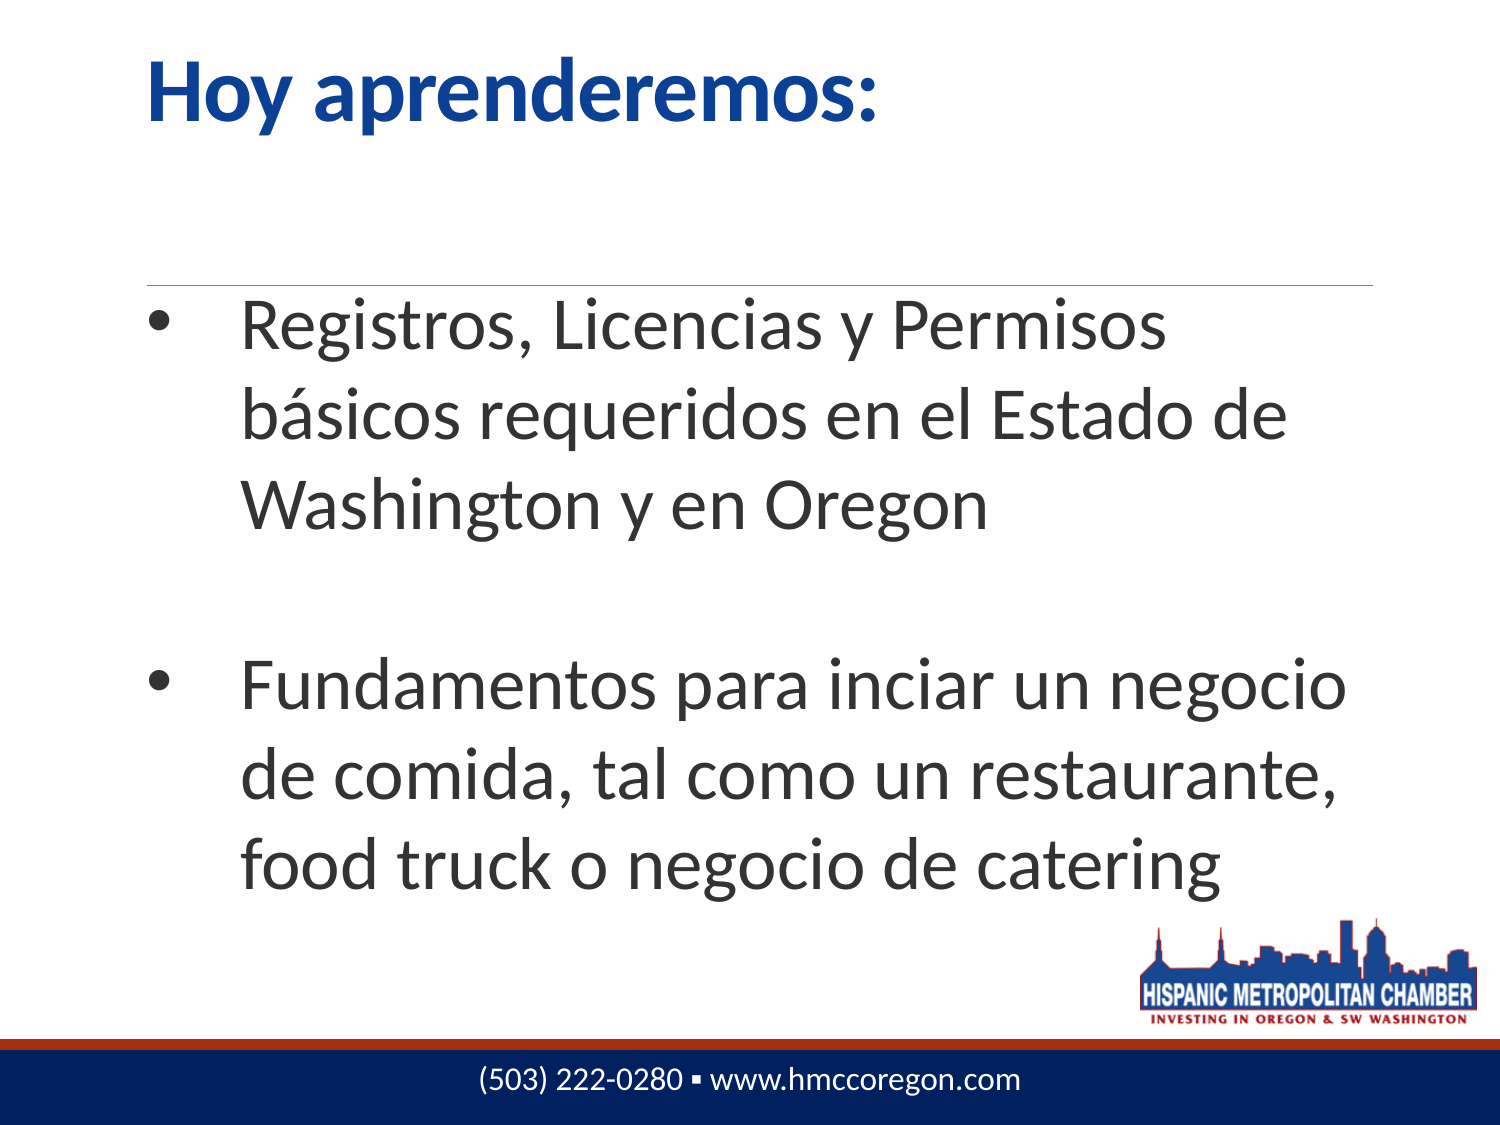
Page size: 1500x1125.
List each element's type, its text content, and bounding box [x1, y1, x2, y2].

text_box Registros, Licencias y Permisos básicos requeridos en el Estado de Washington y en Oregon Fundamentos para inciar un negocio de comida, tal como un restaurante, food truck o negocio de catering [131, 266, 1421, 912]
title Hoy aprenderemos: [131, 0, 1369, 149]
picture [1140, 904, 1477, 1039]
